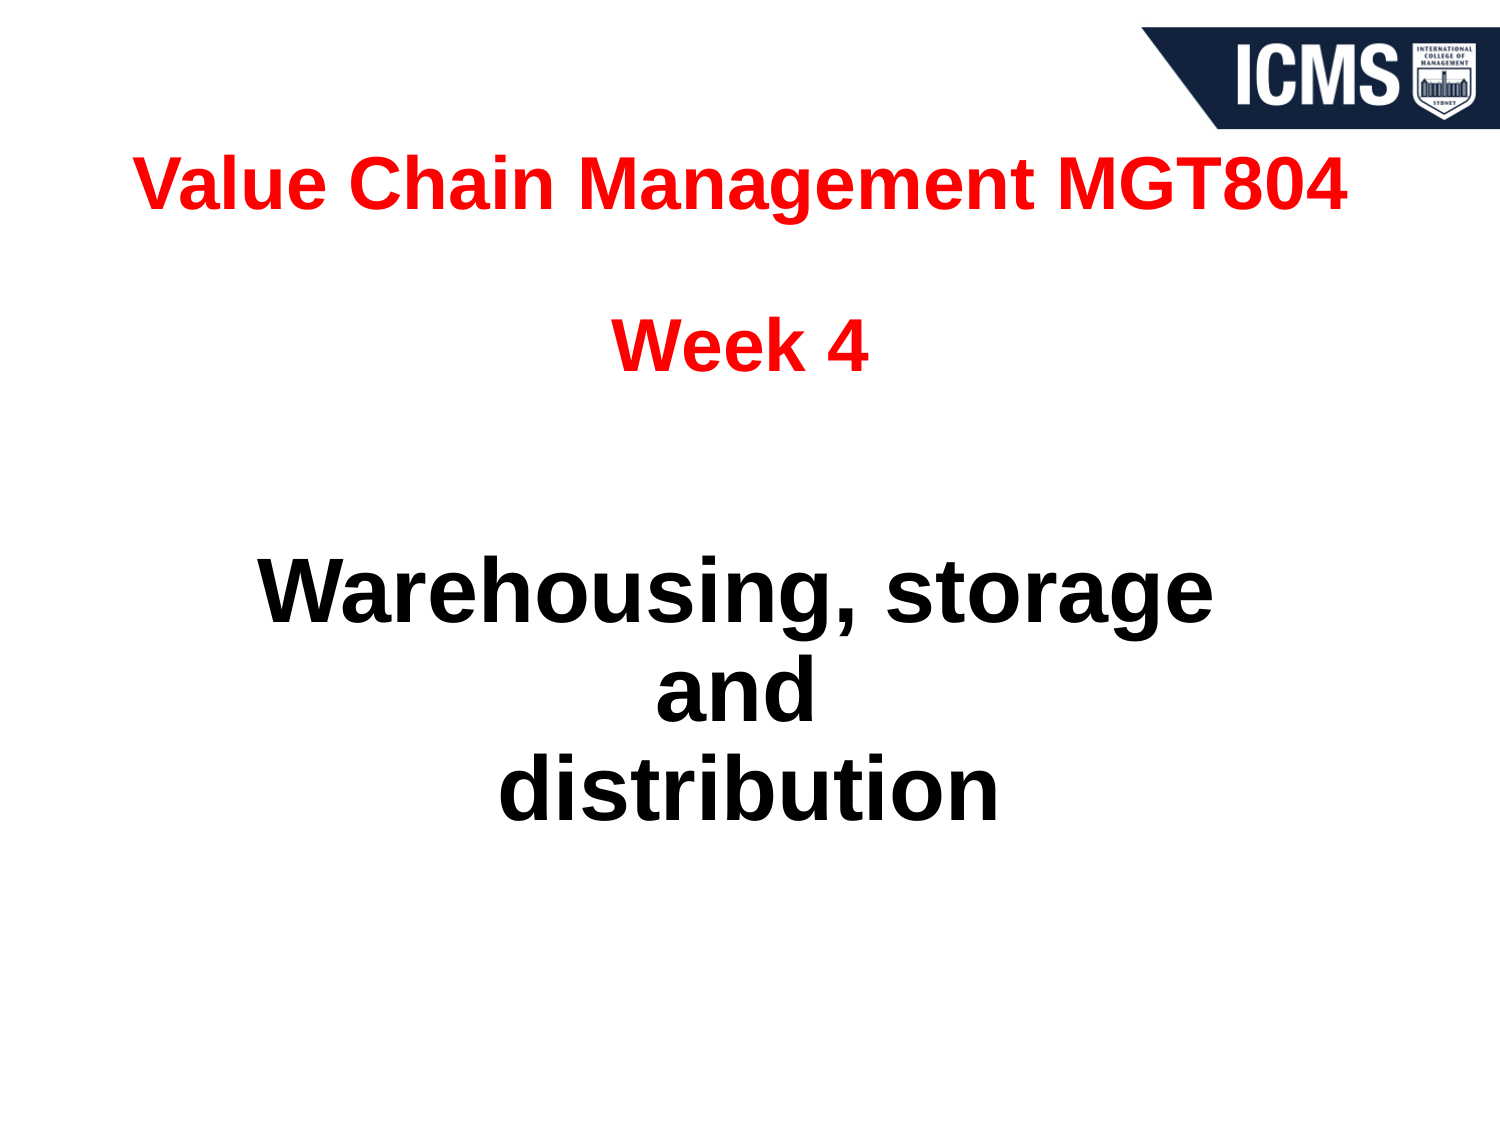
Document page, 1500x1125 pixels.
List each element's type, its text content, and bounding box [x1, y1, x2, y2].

picture [0, 0, 1500, 189]
title Value Chain Management MGT804 Week 4 [102, 217, 1378, 405]
text_box Warehousing, storage and distribution [121, 497, 1378, 887]
